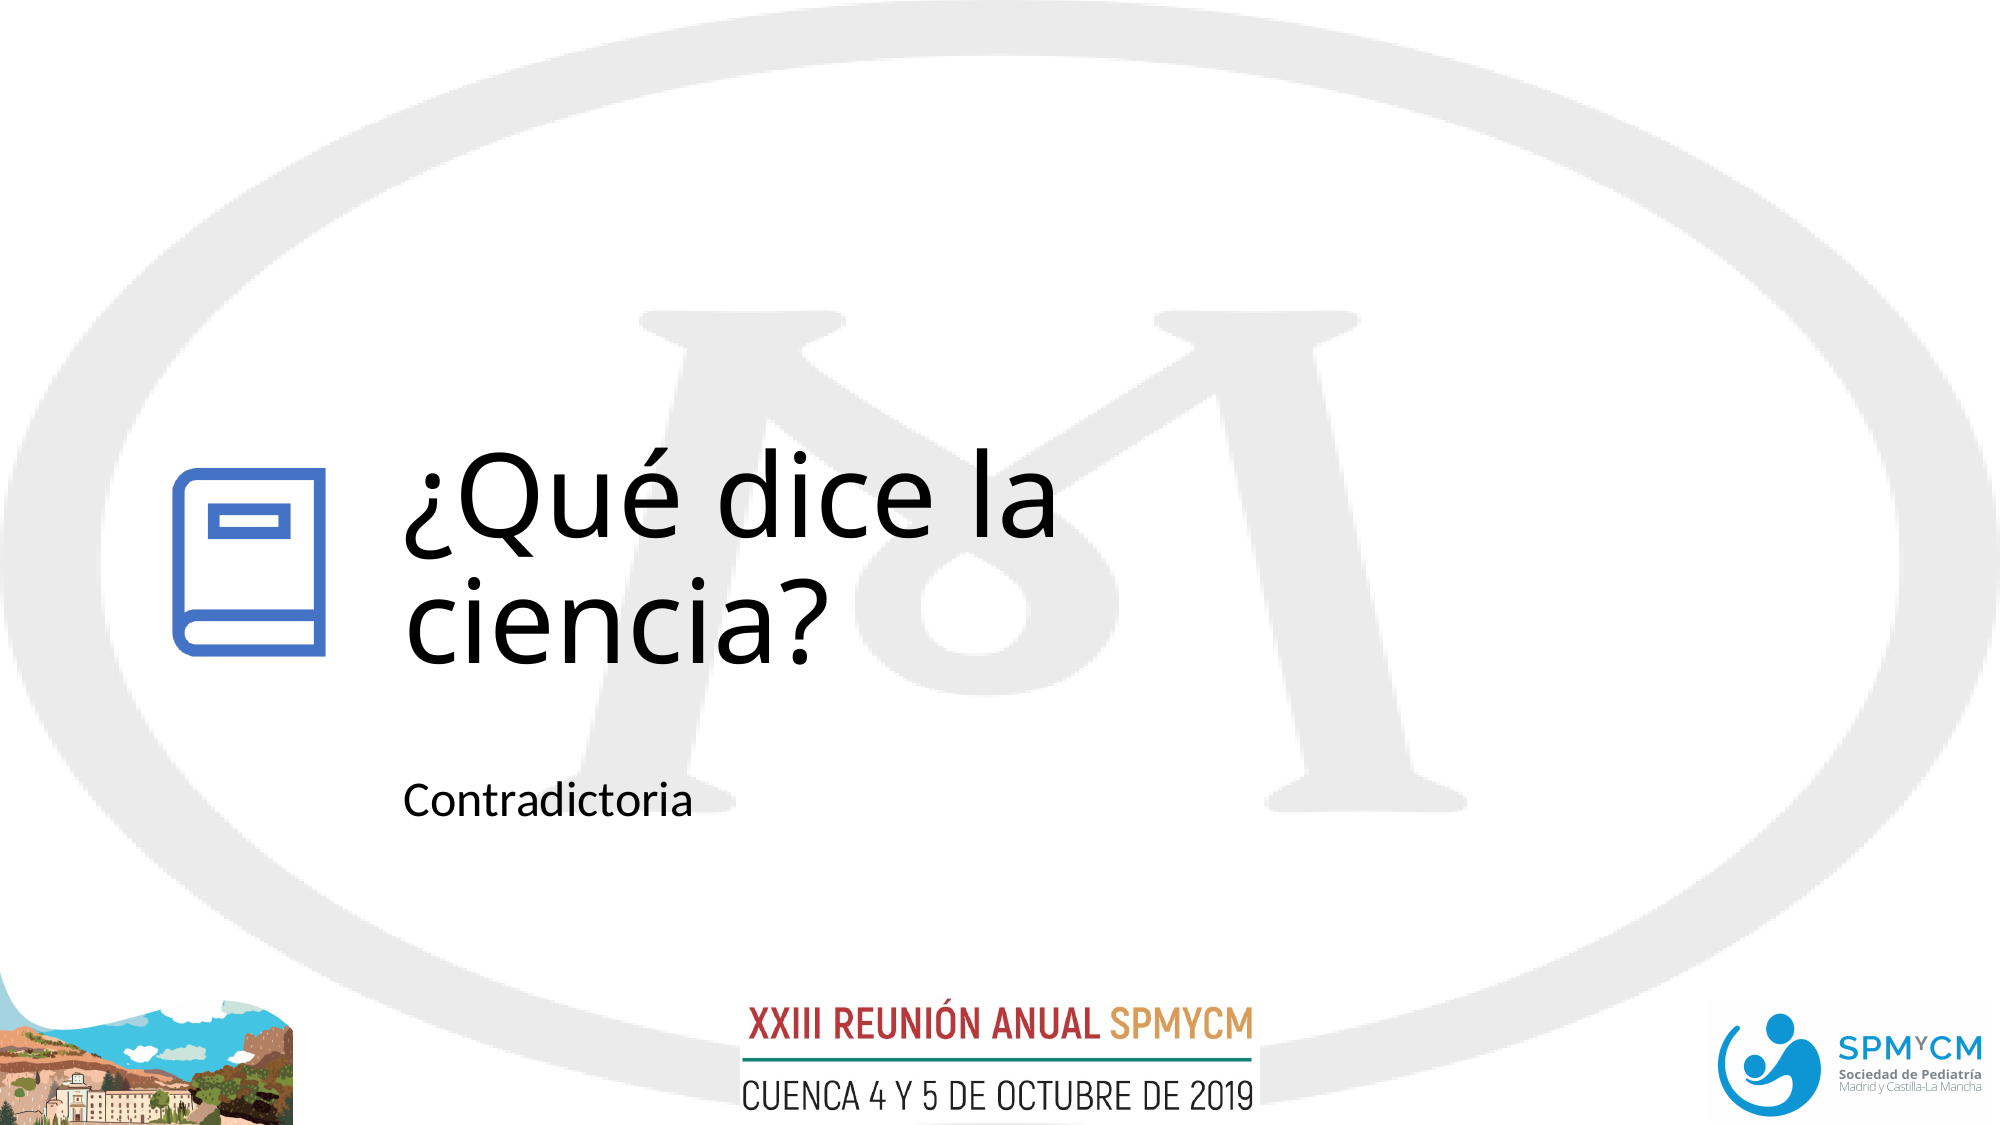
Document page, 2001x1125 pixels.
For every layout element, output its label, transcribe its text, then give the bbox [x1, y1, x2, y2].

title ¿Qué dice la ciencia? [388, 358, 1258, 766]
picture [137, 449, 363, 675]
picture [1707, 1000, 1993, 1123]
subtitle Contradictoria [388, 766, 1258, 992]
picture [0, 966, 293, 1125]
picture [740, 995, 1260, 1123]
